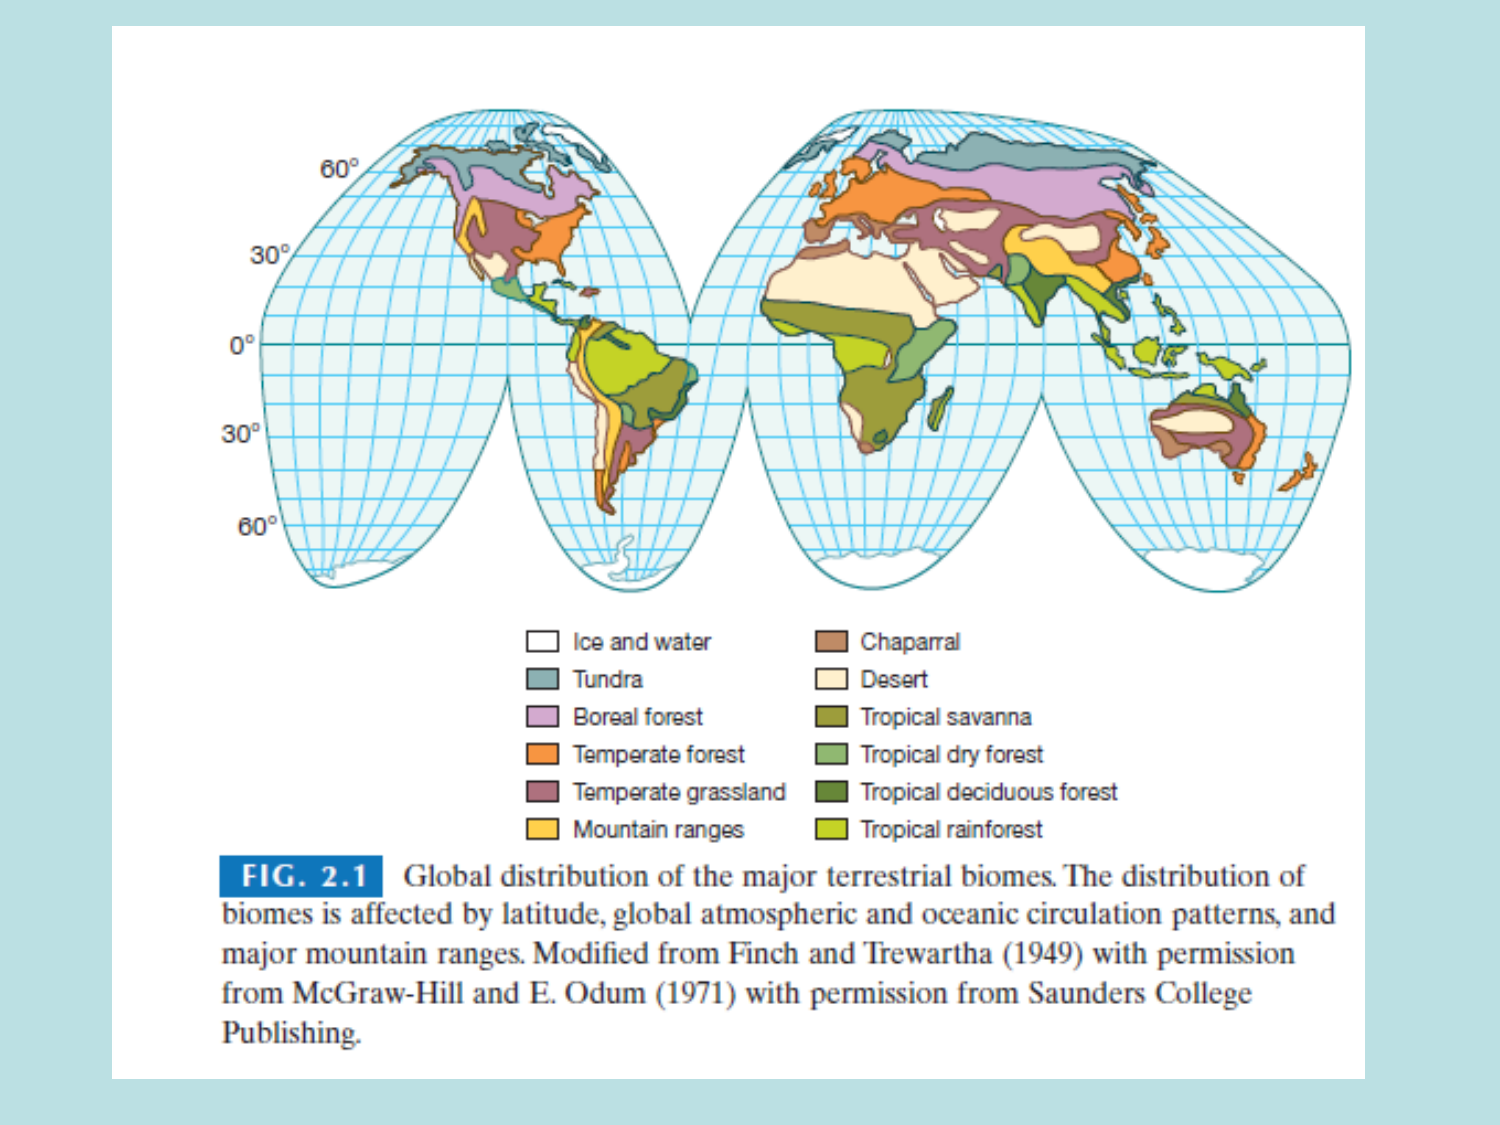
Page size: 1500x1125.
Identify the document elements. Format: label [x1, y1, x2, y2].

picture [111, 26, 1365, 1079]
